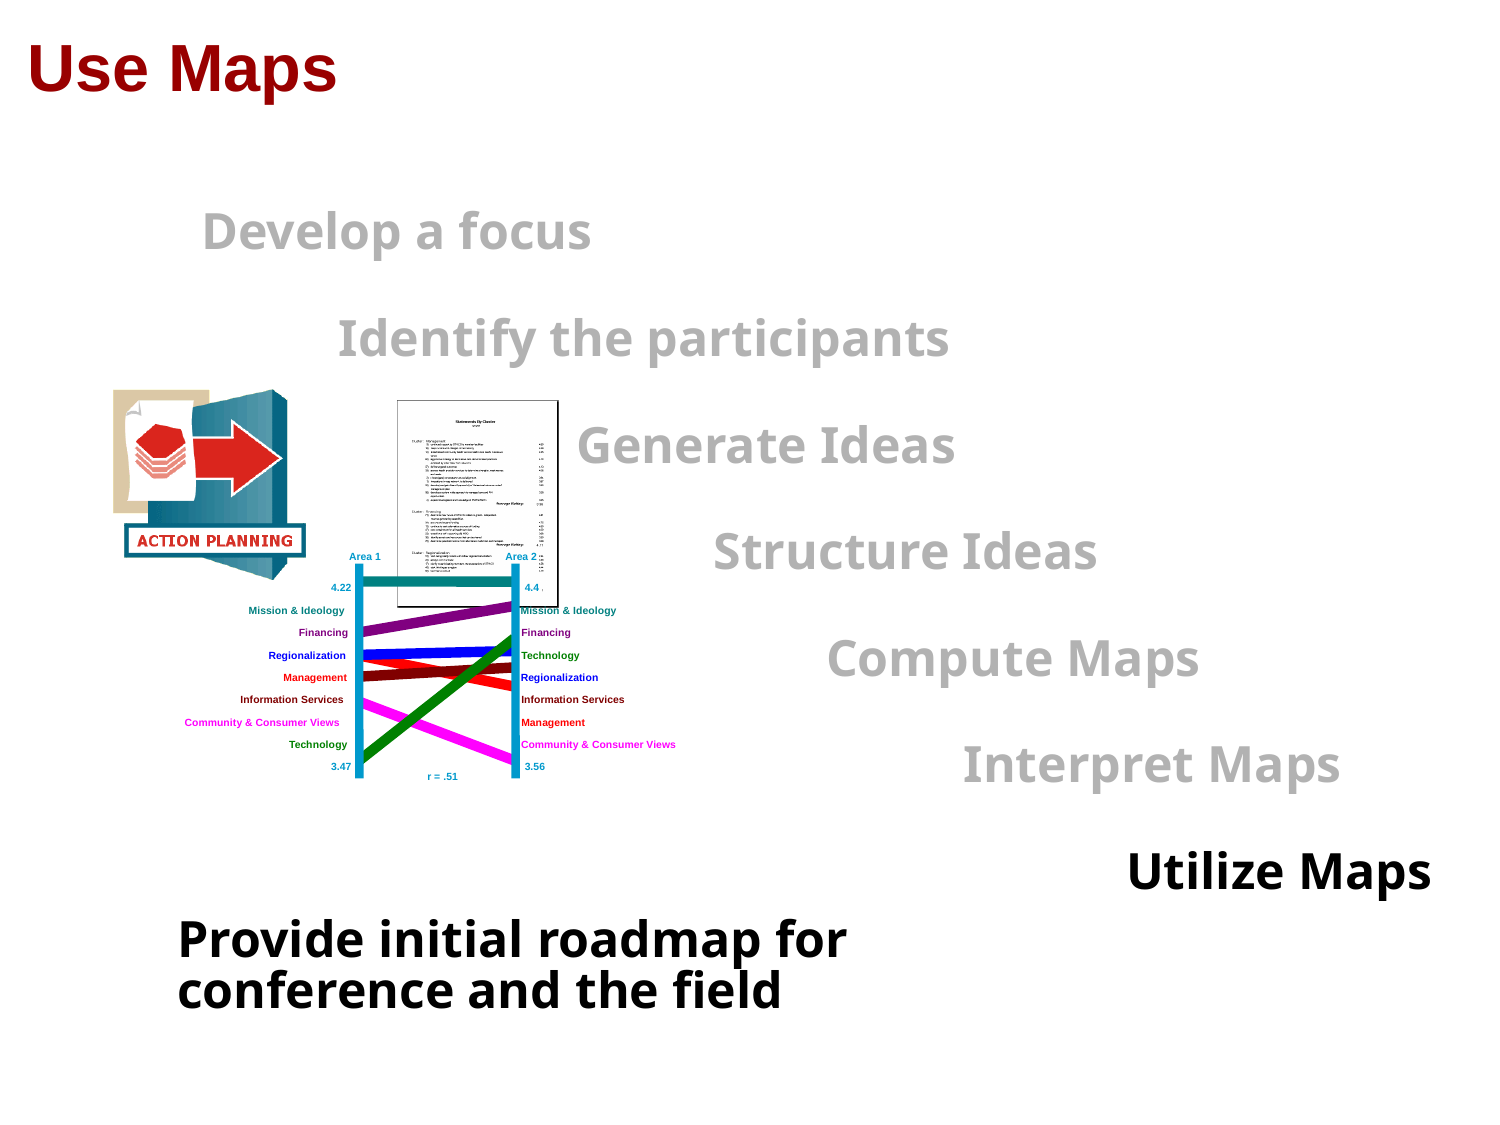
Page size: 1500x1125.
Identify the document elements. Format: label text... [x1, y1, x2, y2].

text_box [110, 381, 1448, 1029]
text_box Identify the participants [323, 308, 987, 375]
text_box Develop a focus [186, 202, 662, 268]
title Use Maps [12, 12, 1488, 118]
